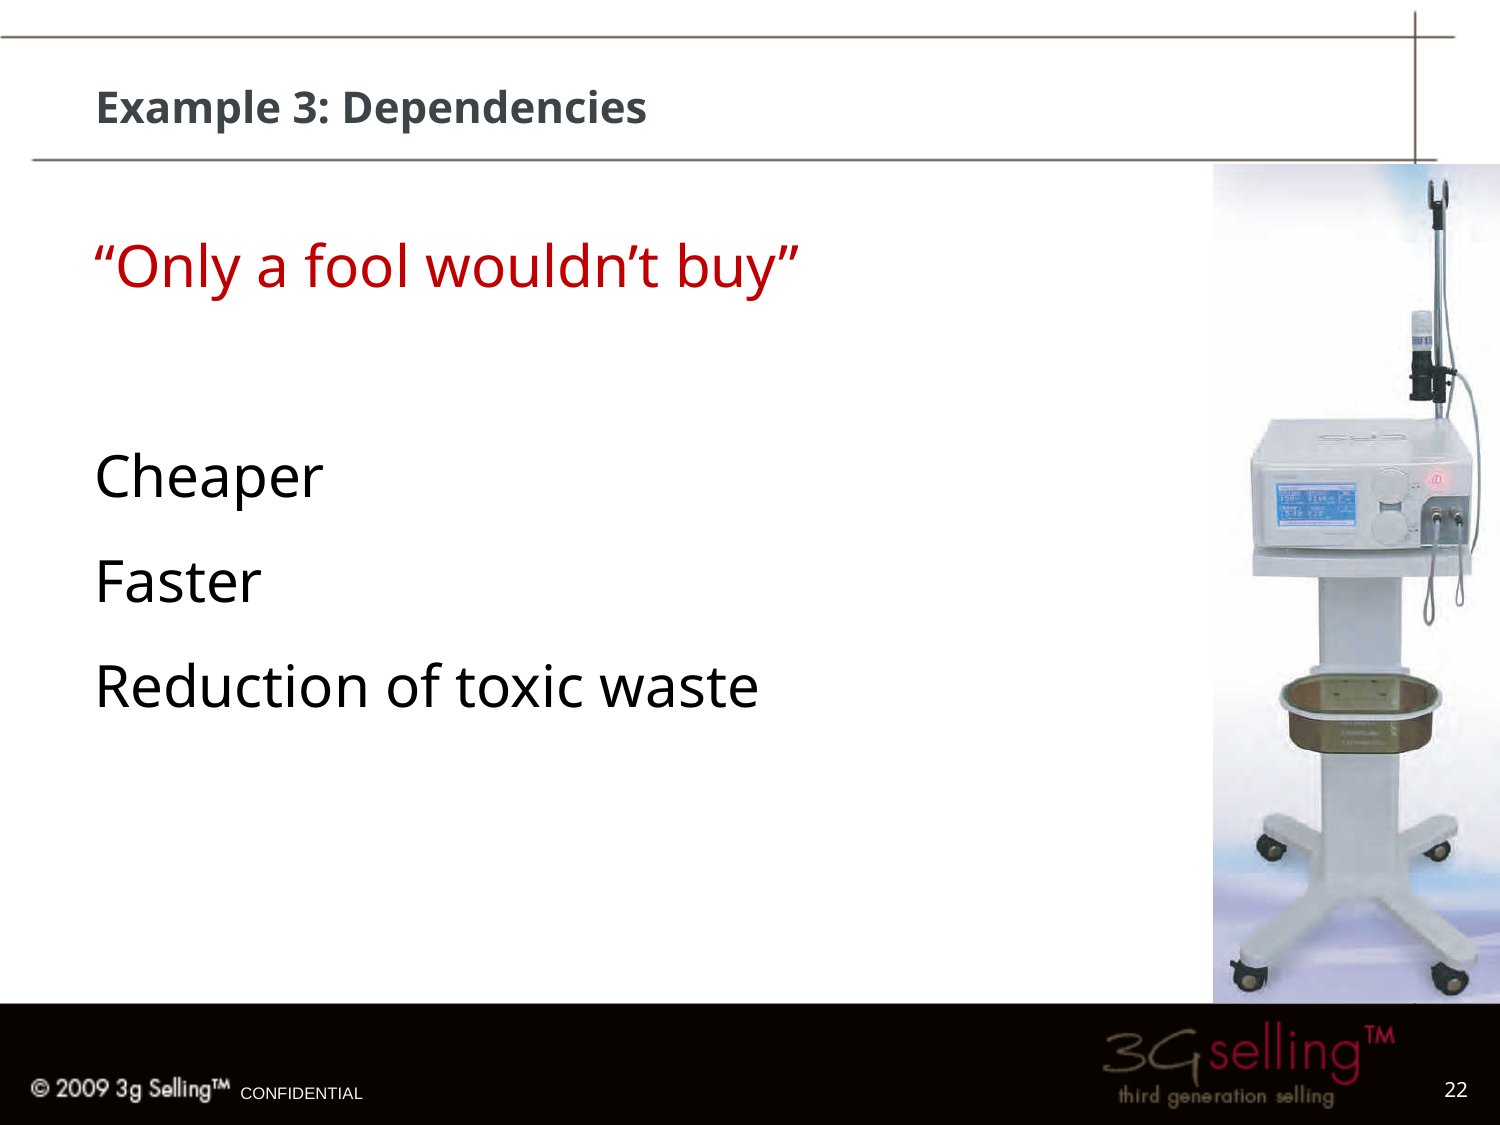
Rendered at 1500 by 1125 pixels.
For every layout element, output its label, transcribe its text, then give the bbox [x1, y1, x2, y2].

text_box “Only a fool wouldn’t buy” Cheaper Faster Reduction of toxic waste [79, 186, 1208, 968]
text_box CONFIDENTIAL [225, 1075, 422, 1113]
picture [0, 0, 1500, 1125]
text_box 22 [1429, 1068, 1483, 1109]
text_box Example 3: Dependencies [80, 72, 1425, 140]
